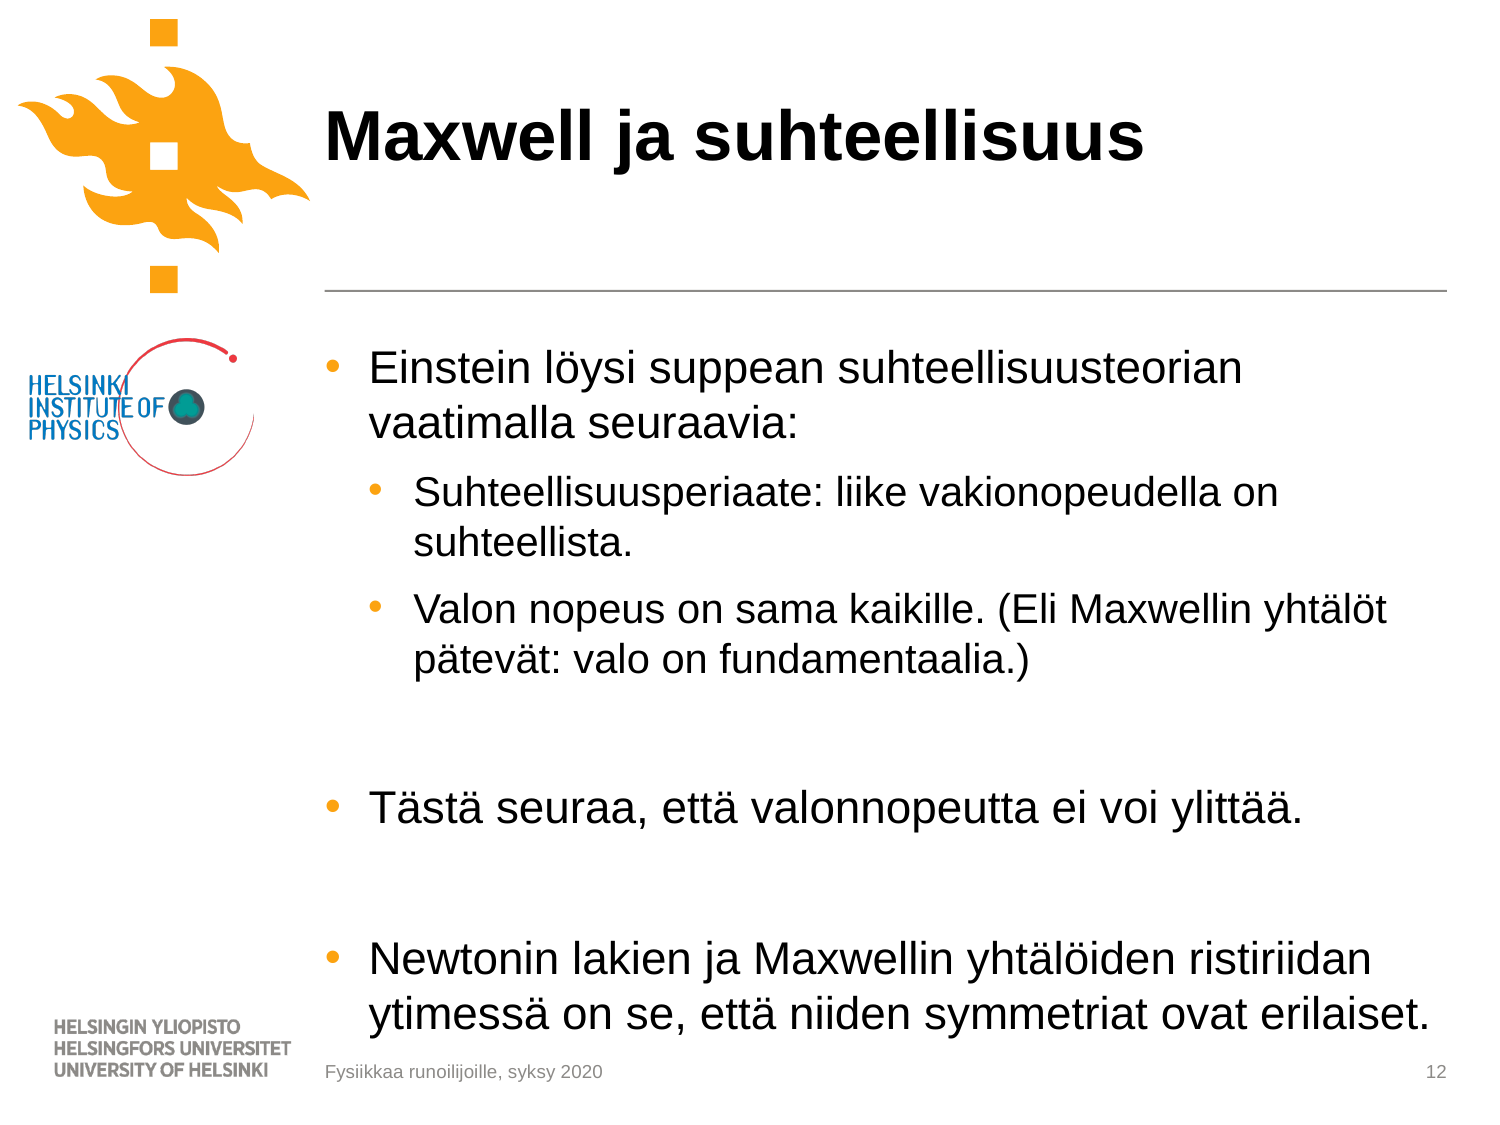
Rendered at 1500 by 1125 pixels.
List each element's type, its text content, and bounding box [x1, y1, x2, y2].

title Maxwell ja suhteellisuus [324, 90, 1447, 279]
picture [53, 1017, 292, 1079]
slide_number 12 [1376, 1011, 1447, 1083]
list Einstein löysi suppean suhteellisuusteorian vaatimalla seuraavia: Suhteellisuusperiaate: liike vakionopeudella on suhteellista. Valon nopeus on sama kaikille. (Eli Maxwellin yhtälöt pätevät: valo on fundamentaalia.) Tästä seuraa, että valonnopeutta ei voi ylittää. Newtonin lakien ja Maxwellin yhtälöiden ristiriidan ytimessä on se, että niiden symmetriat ovat erilaiset. [324, 338, 1453, 1053]
footer Fysiikkaa runoilijoille, syksy 2020 [324, 1058, 1069, 1083]
